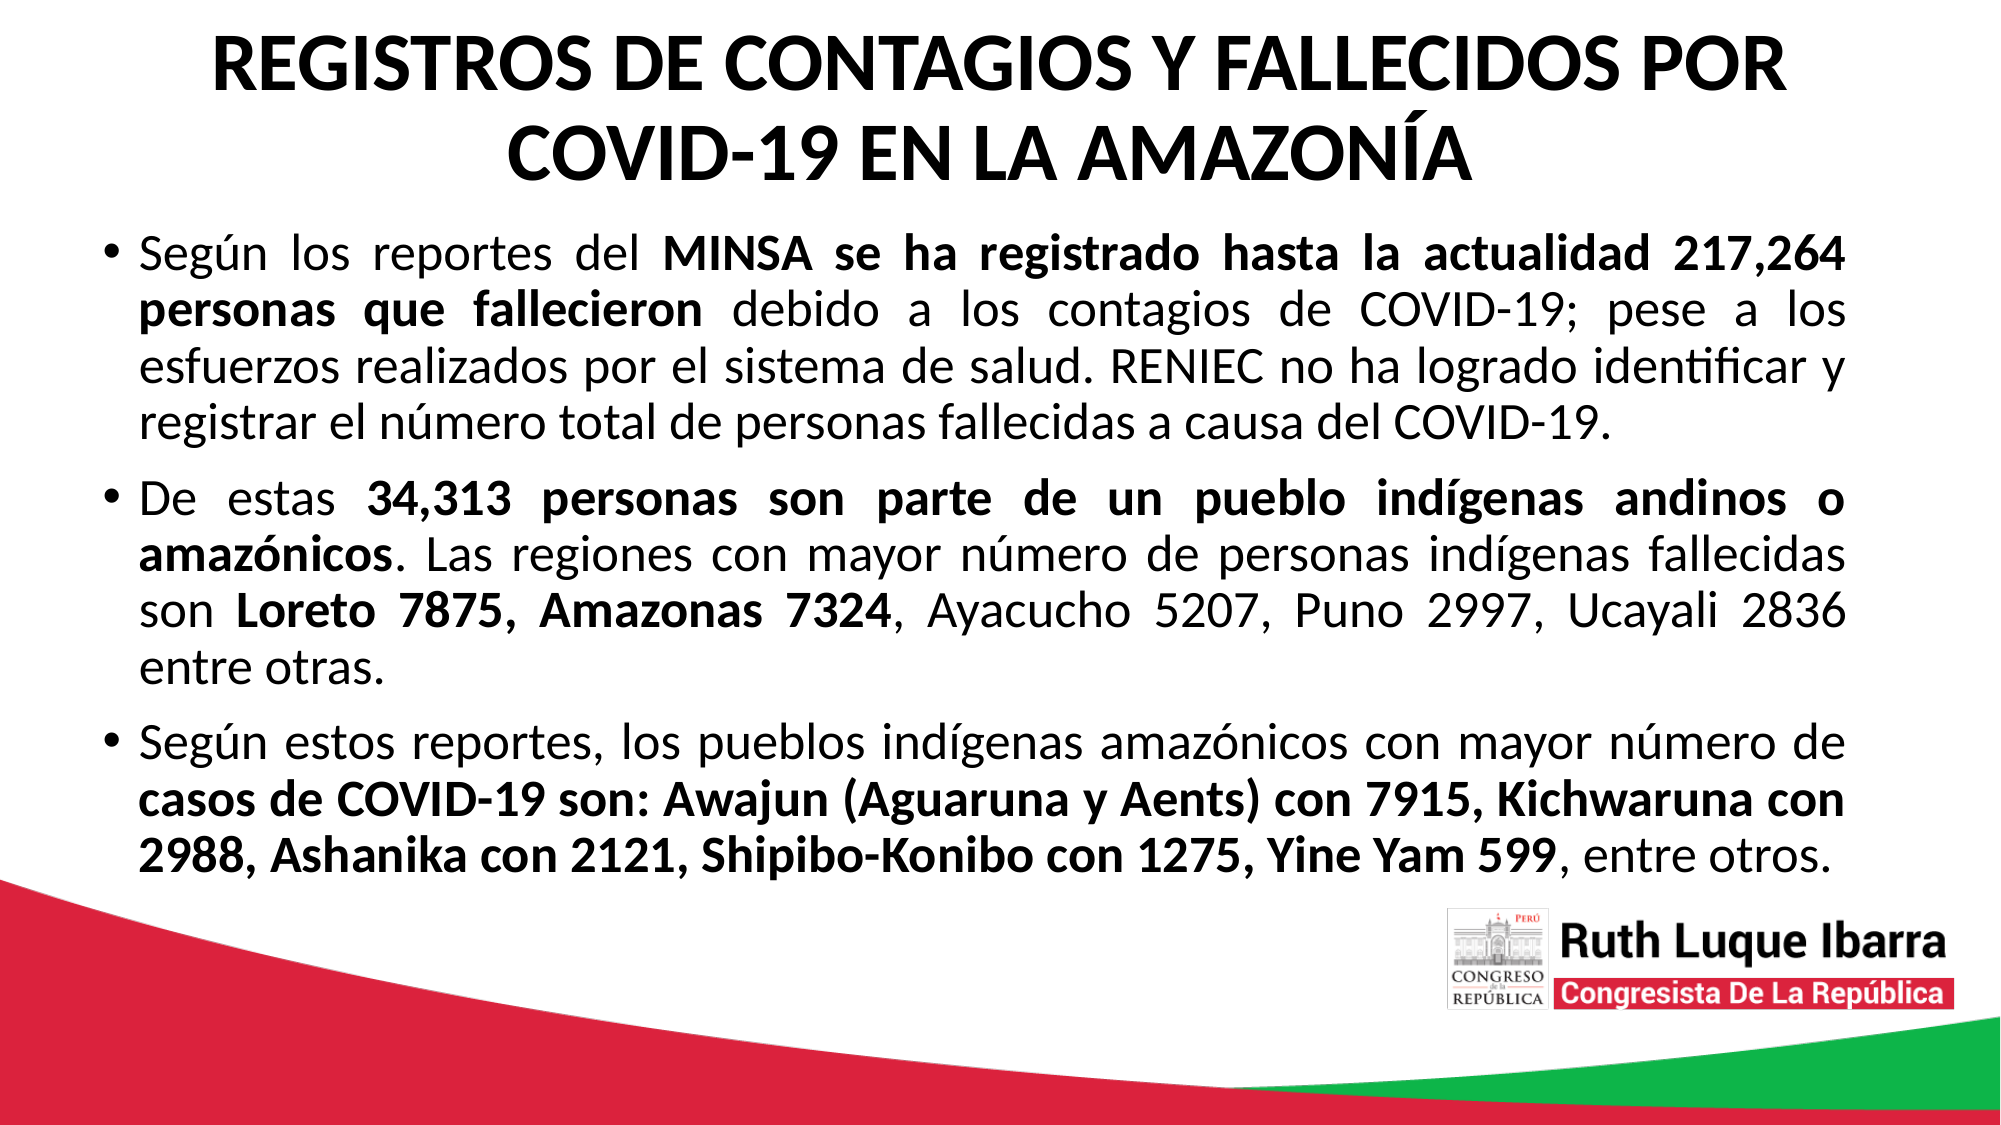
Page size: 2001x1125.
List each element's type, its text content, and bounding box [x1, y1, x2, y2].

picture [0, 0, 2001, 1125]
title REGISTROS DE CONTAGIOS Y FALLECIDOS POR COVID-19 EN LA AMAZONÍA [137, 0, 1863, 217]
list Según los reportes del MINSA se ha registrado hasta la actualidad 217,264 personas que fallecieron debido a los contagios de COVID-19; pese a los esfuerzos realizados por el sistema de salud. RENIEC no ha logrado identificar y registrar el número total de personas fallecidas a causa del COVID-19. De estas 34,313 personas son parte de un pueblo indígenas andinos o amazónicos. Las regiones con mayor número de personas indígenas fallecidas son Loreto 7875, Amazonas 7324, Ayacucho 5207, Puno 2997, Ucayali 2836 entre otras. Según estos reportes, los pueblos indígenas amazónicos con mayor número de casos de COVID-19 son: Awajun (Aguaruna y Aents) con 7915, Kichwaruna con 2988, Ashanika con 2121, Shipibo-Konibo con 1275, Yine Yam 599, entre otros. [87, 217, 1863, 940]
